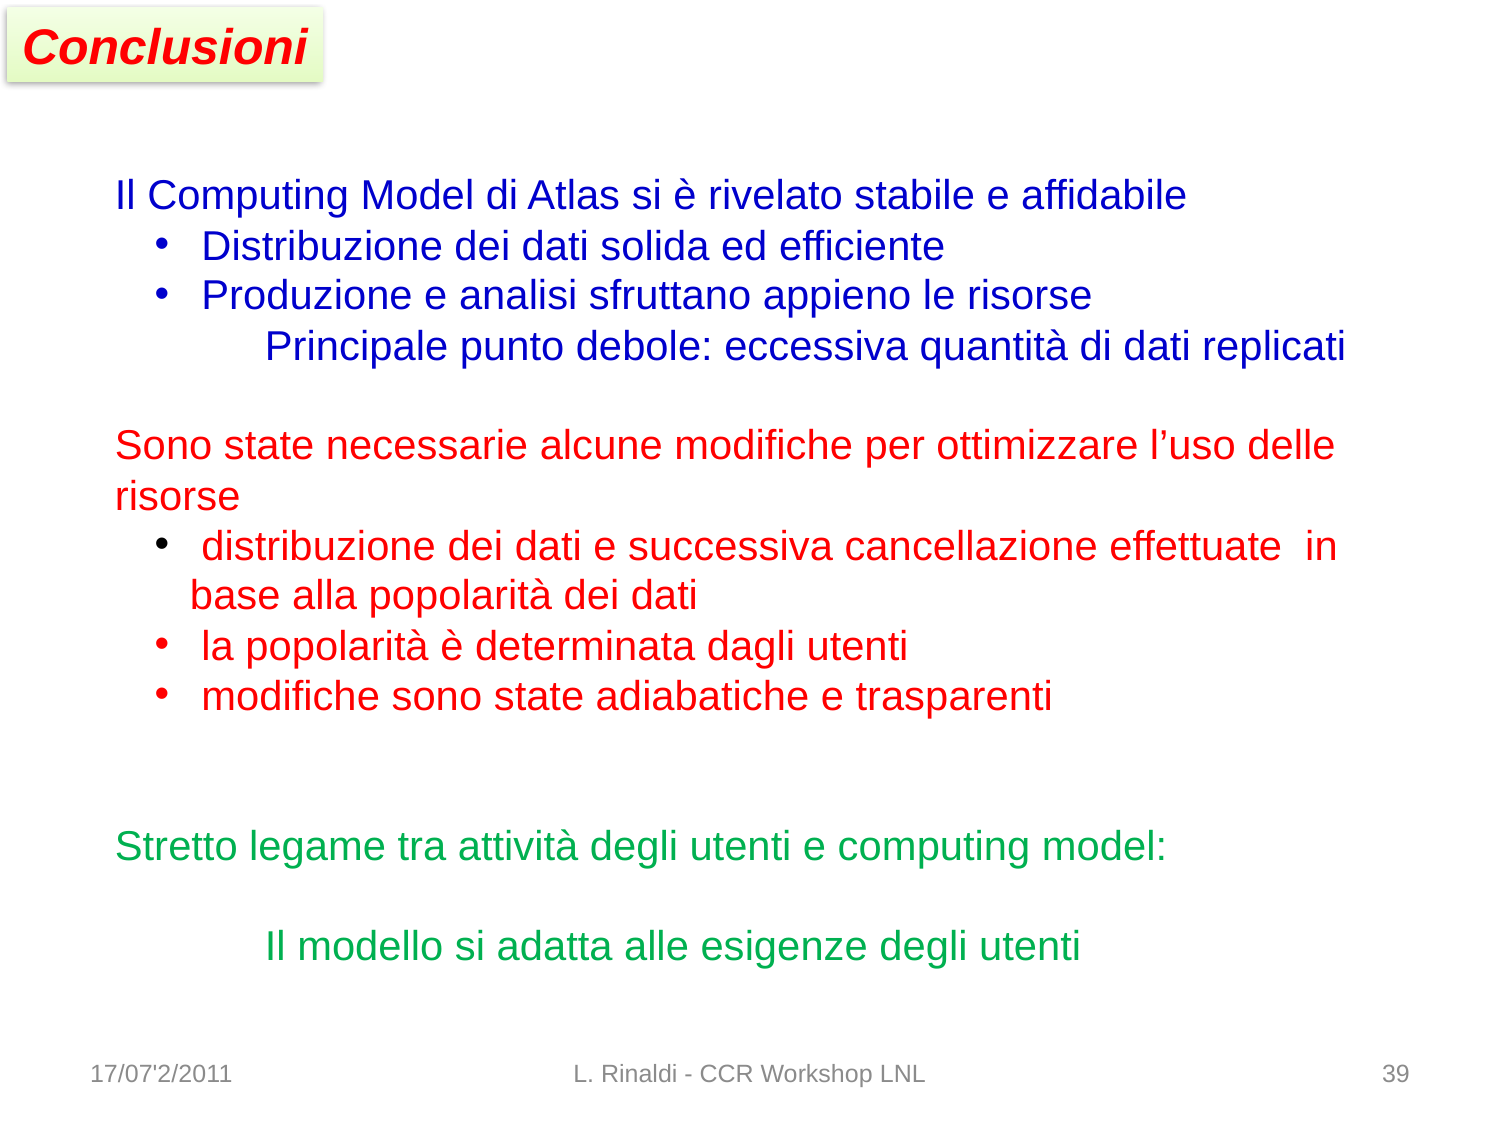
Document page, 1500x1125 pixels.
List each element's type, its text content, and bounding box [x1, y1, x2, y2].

slide_number 17/07'2/2011 [75, 1042, 425, 1103]
slide_number 39 [1074, 1042, 1425, 1103]
footer L. Rinaldi - CCR Workshop LNL [512, 1042, 988, 1103]
text_box Conclusioni [7, 6, 324, 83]
text_box Il Computing Model di Atlas si è rivelato stabile e affidabile Distribuzione dei dati solida ed efficiente Produzione e analisi sfruttano appieno le risorse Principale punto debole: eccessiva quantità di dati replicati Sono state necessarie alcune modifiche per ottimizzare l’uso delle risorse distribuzione dei dati e successiva cancellazione effettuate in base alla popolarità dei dati la popolarità è determinata dagli utenti modifiche sono state adiabatiche e trasparenti Stretto legame tra attività degli utenti e computing model: Il modello si adatta alle esigenze degli utenti [100, 160, 1412, 1076]
